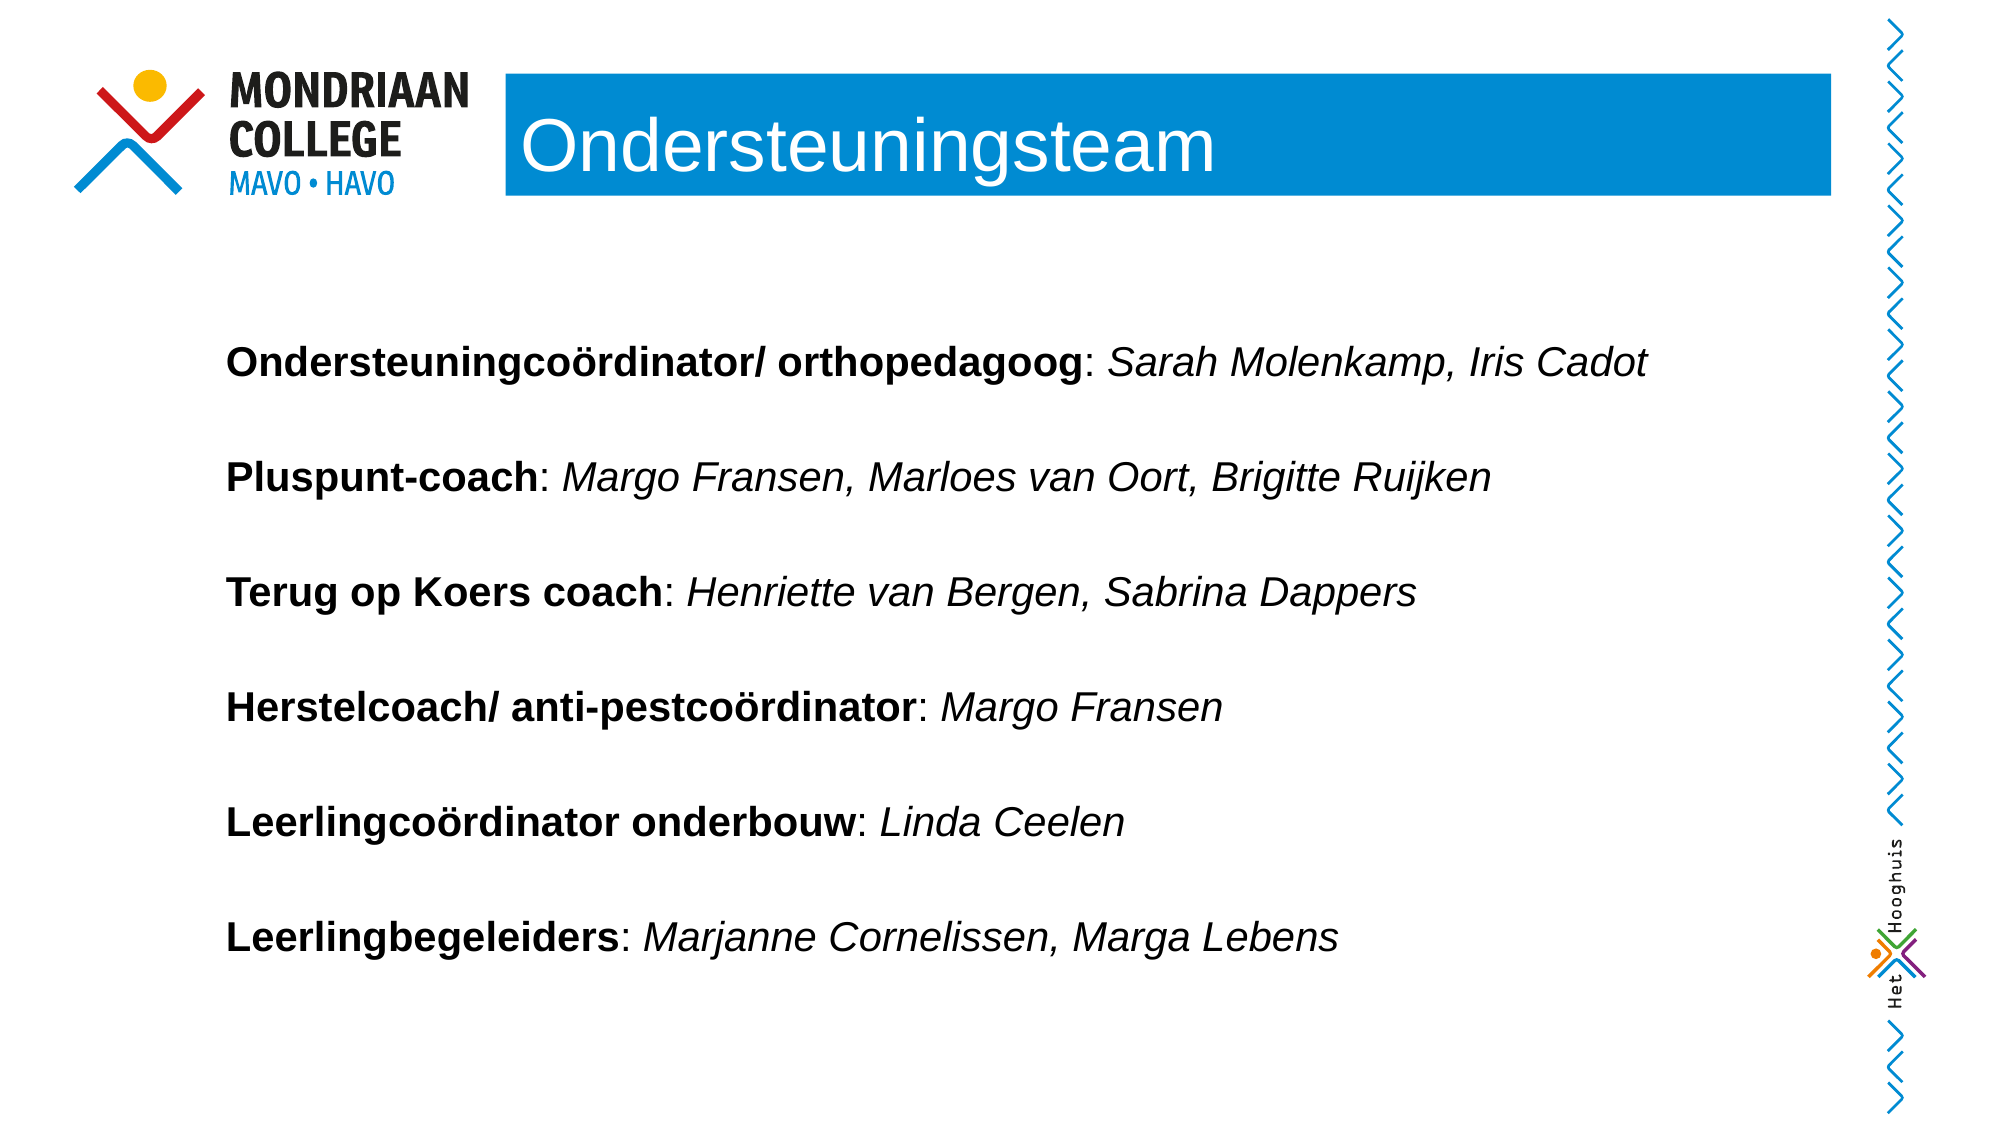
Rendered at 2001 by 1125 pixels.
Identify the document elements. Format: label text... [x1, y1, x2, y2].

title Ondersteuningsteam [505, 73, 1832, 196]
subtitle Ondersteuningcoördinator/ orthopedagoog: Sarah Molenkamp, Iris Cadot Pluspunt-coach: Margo Fransen, Marloes van Oort, Brigitte Ruijken Terug op Koers coach: Henriette van Bergen, Sabrina Dappers Herstelcoach/ anti-pestcoördinator: Margo Fransen Leerlingcoördinator onderbouw: Linda Ceelen Leerlingbegeleiders: Marjanne Cornelissen, Marga Lebens [210, 280, 1812, 1036]
